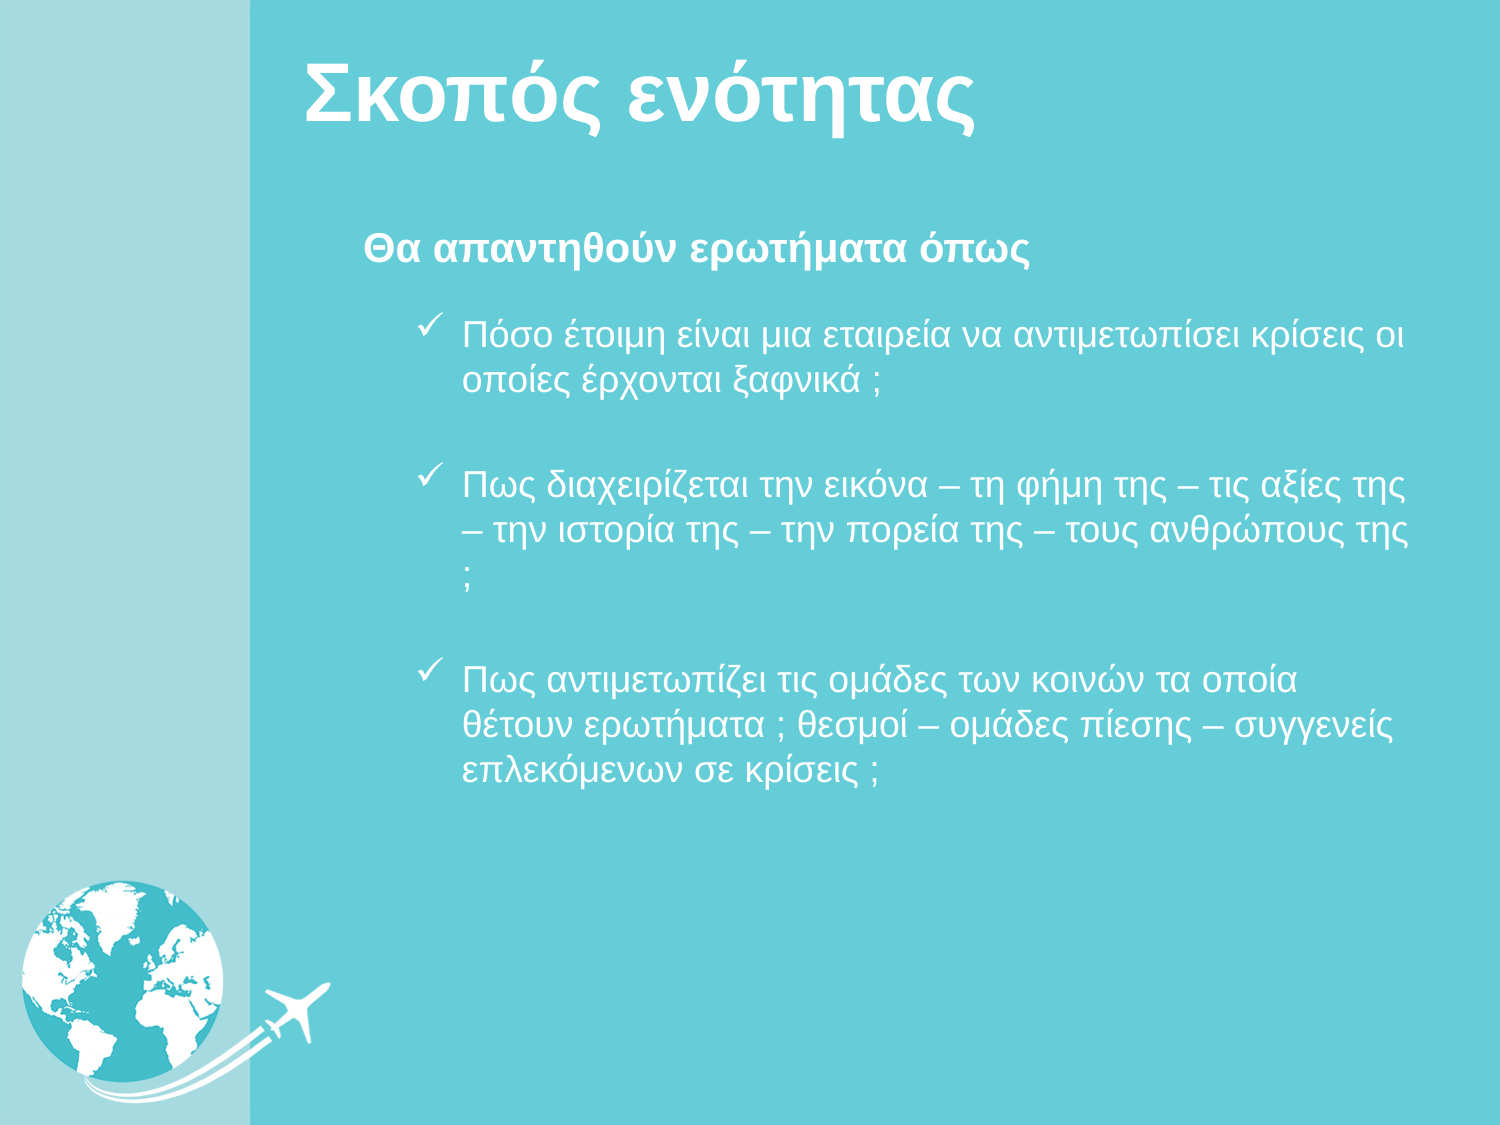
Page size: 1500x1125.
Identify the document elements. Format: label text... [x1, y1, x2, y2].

picture [0, 0, 1500, 1125]
title Σκοπός ενότητας [265, 0, 1500, 176]
list Πόσο έτοιμη είναι μια εταιρεία να αντιμετωπίσει κρίσεις οι οποίες έρχονται ξαφνικά ; Πως διαχειρίζεται την εικόνα – τη φήμη της – τις αξίες της – την ιστορία της – την πορεία της – τους ανθρώπους της ; Πως αντιμετωπίζει τις ομάδες των κοινών τα οποία θέτουν ερωτήματα ; θεσμοί – ομάδες πίεσης – συγγενείς επλεκόμενων σε κρίσεις ; [350, 302, 1427, 984]
list Θα απαντηθούν ερωτήματα όπως [348, 208, 1425, 284]
